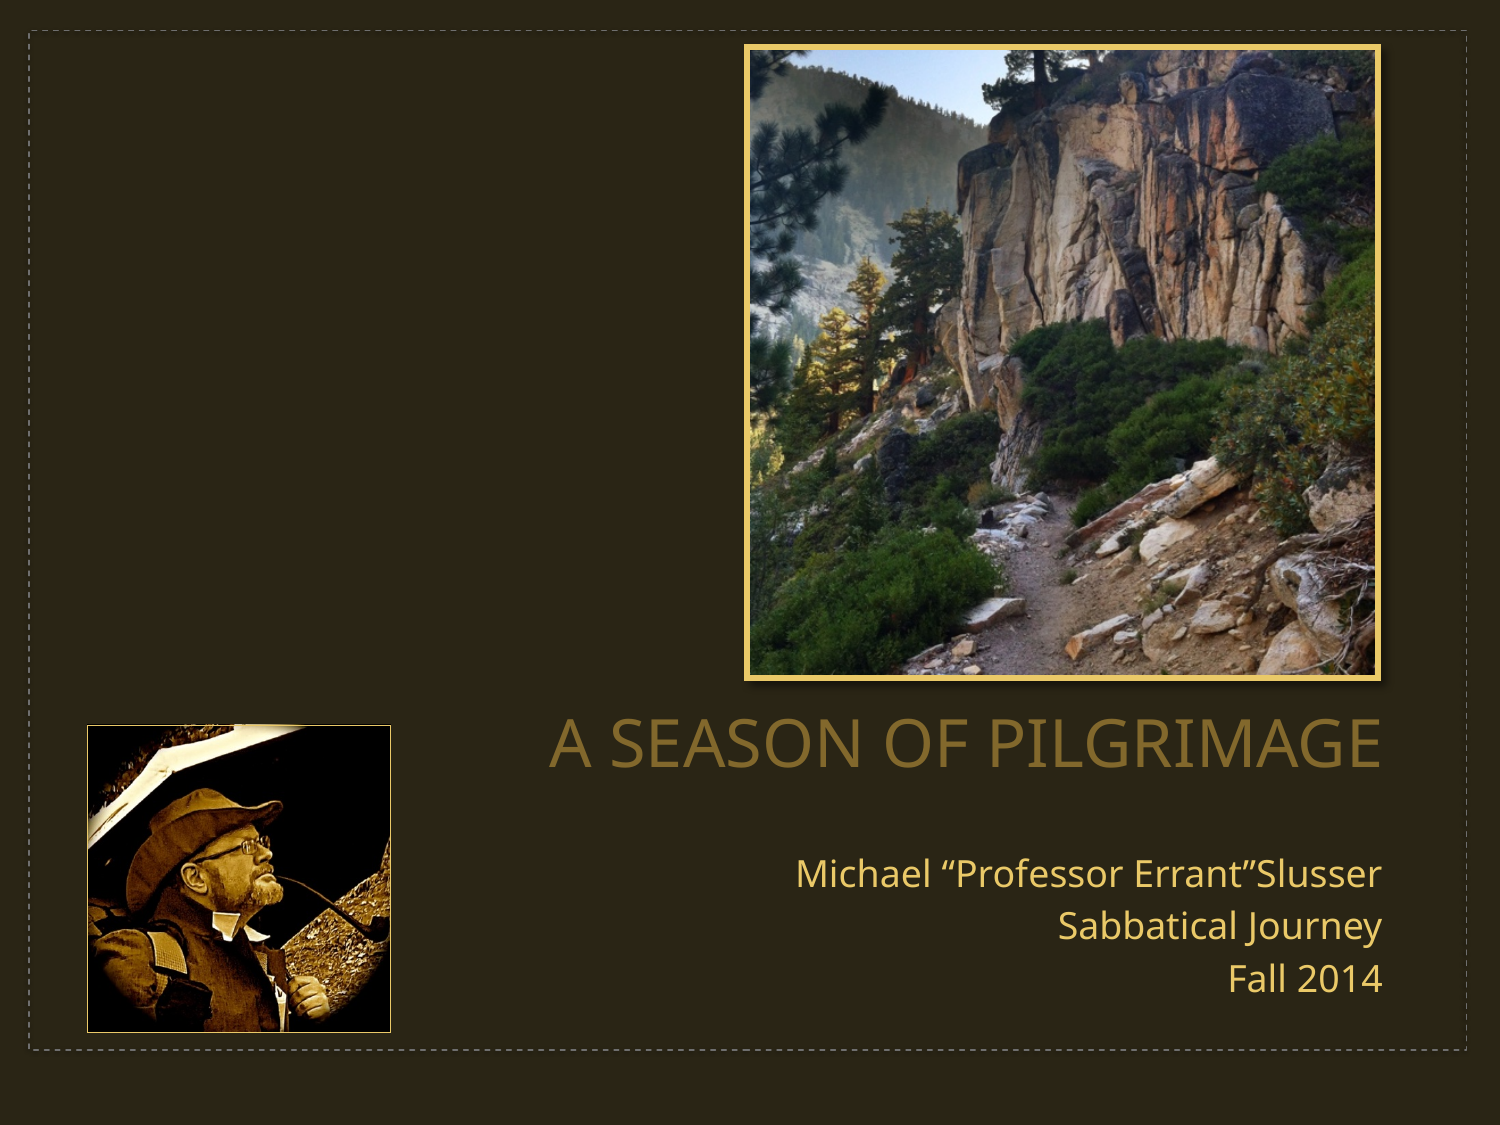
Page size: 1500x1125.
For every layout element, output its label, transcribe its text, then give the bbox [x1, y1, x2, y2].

list Michael “Professor Errant”Slusser Sabbatical Journey Fall 2014 [712, 849, 1398, 1050]
title A Season of Pilgrimage [37, 650, 1399, 825]
picture [749, 49, 1376, 676]
picture [87, 724, 391, 1033]
